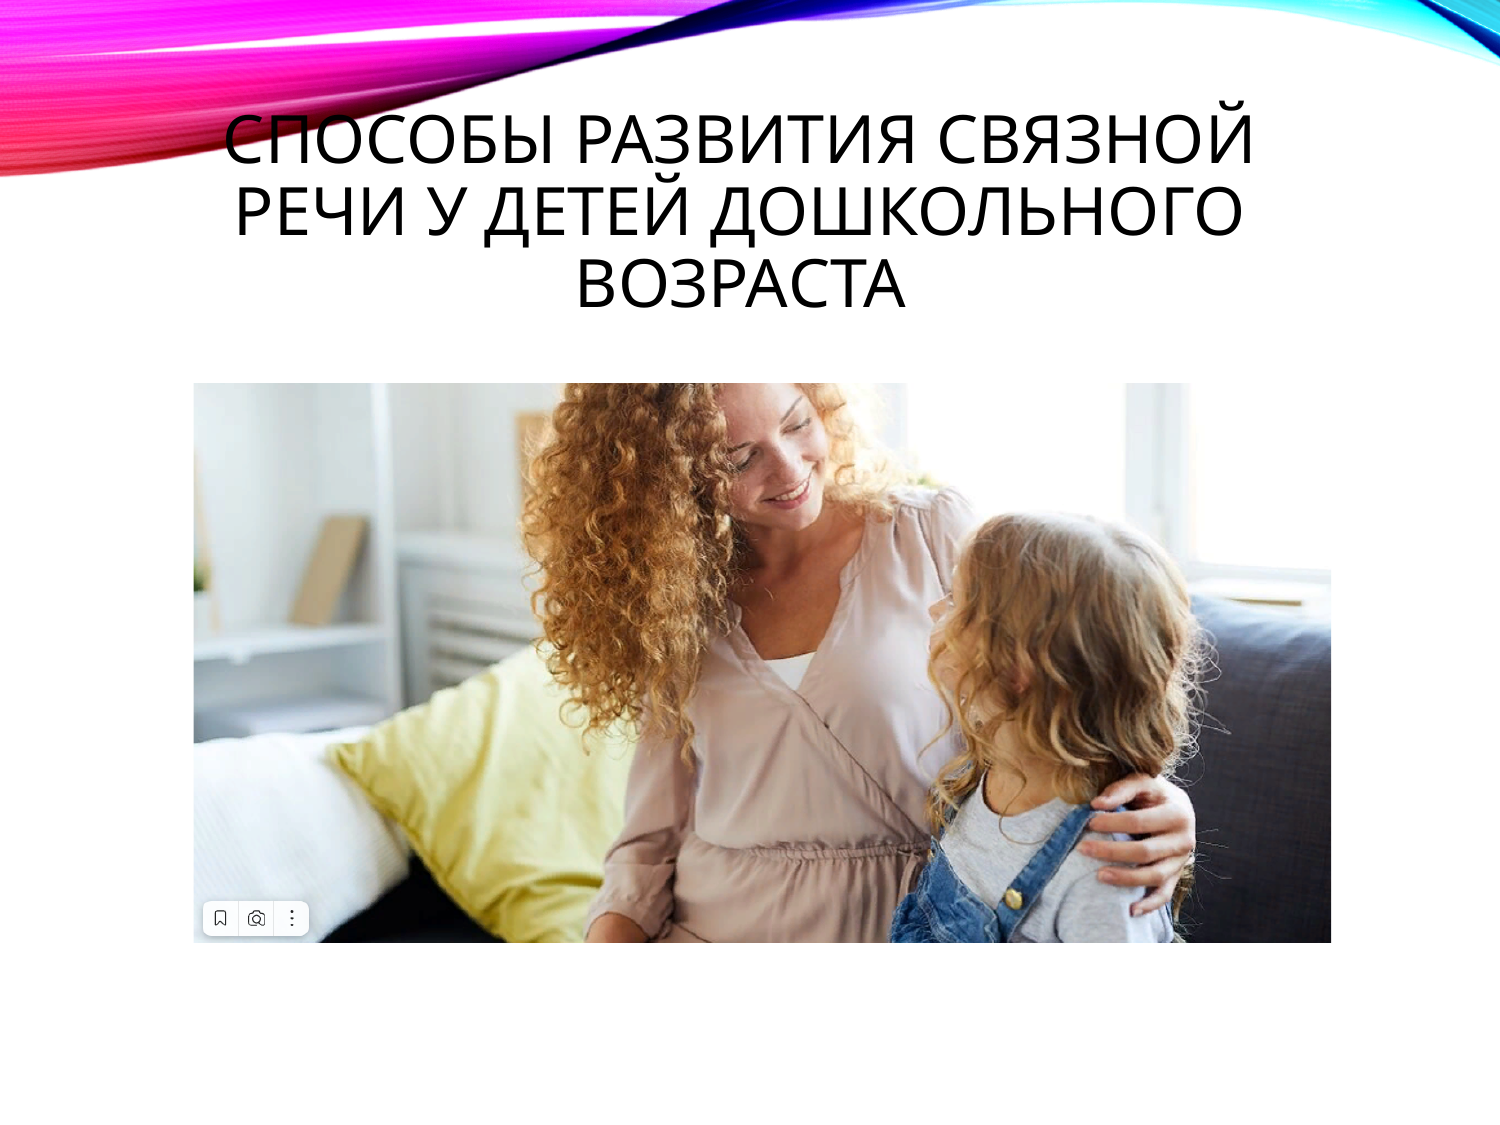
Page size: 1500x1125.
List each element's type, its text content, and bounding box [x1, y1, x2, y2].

title Способы развития связной речи у детей дошкольного возраста [156, 107, 1324, 320]
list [193, 382, 1332, 943]
picture [0, 0, 1500, 178]
